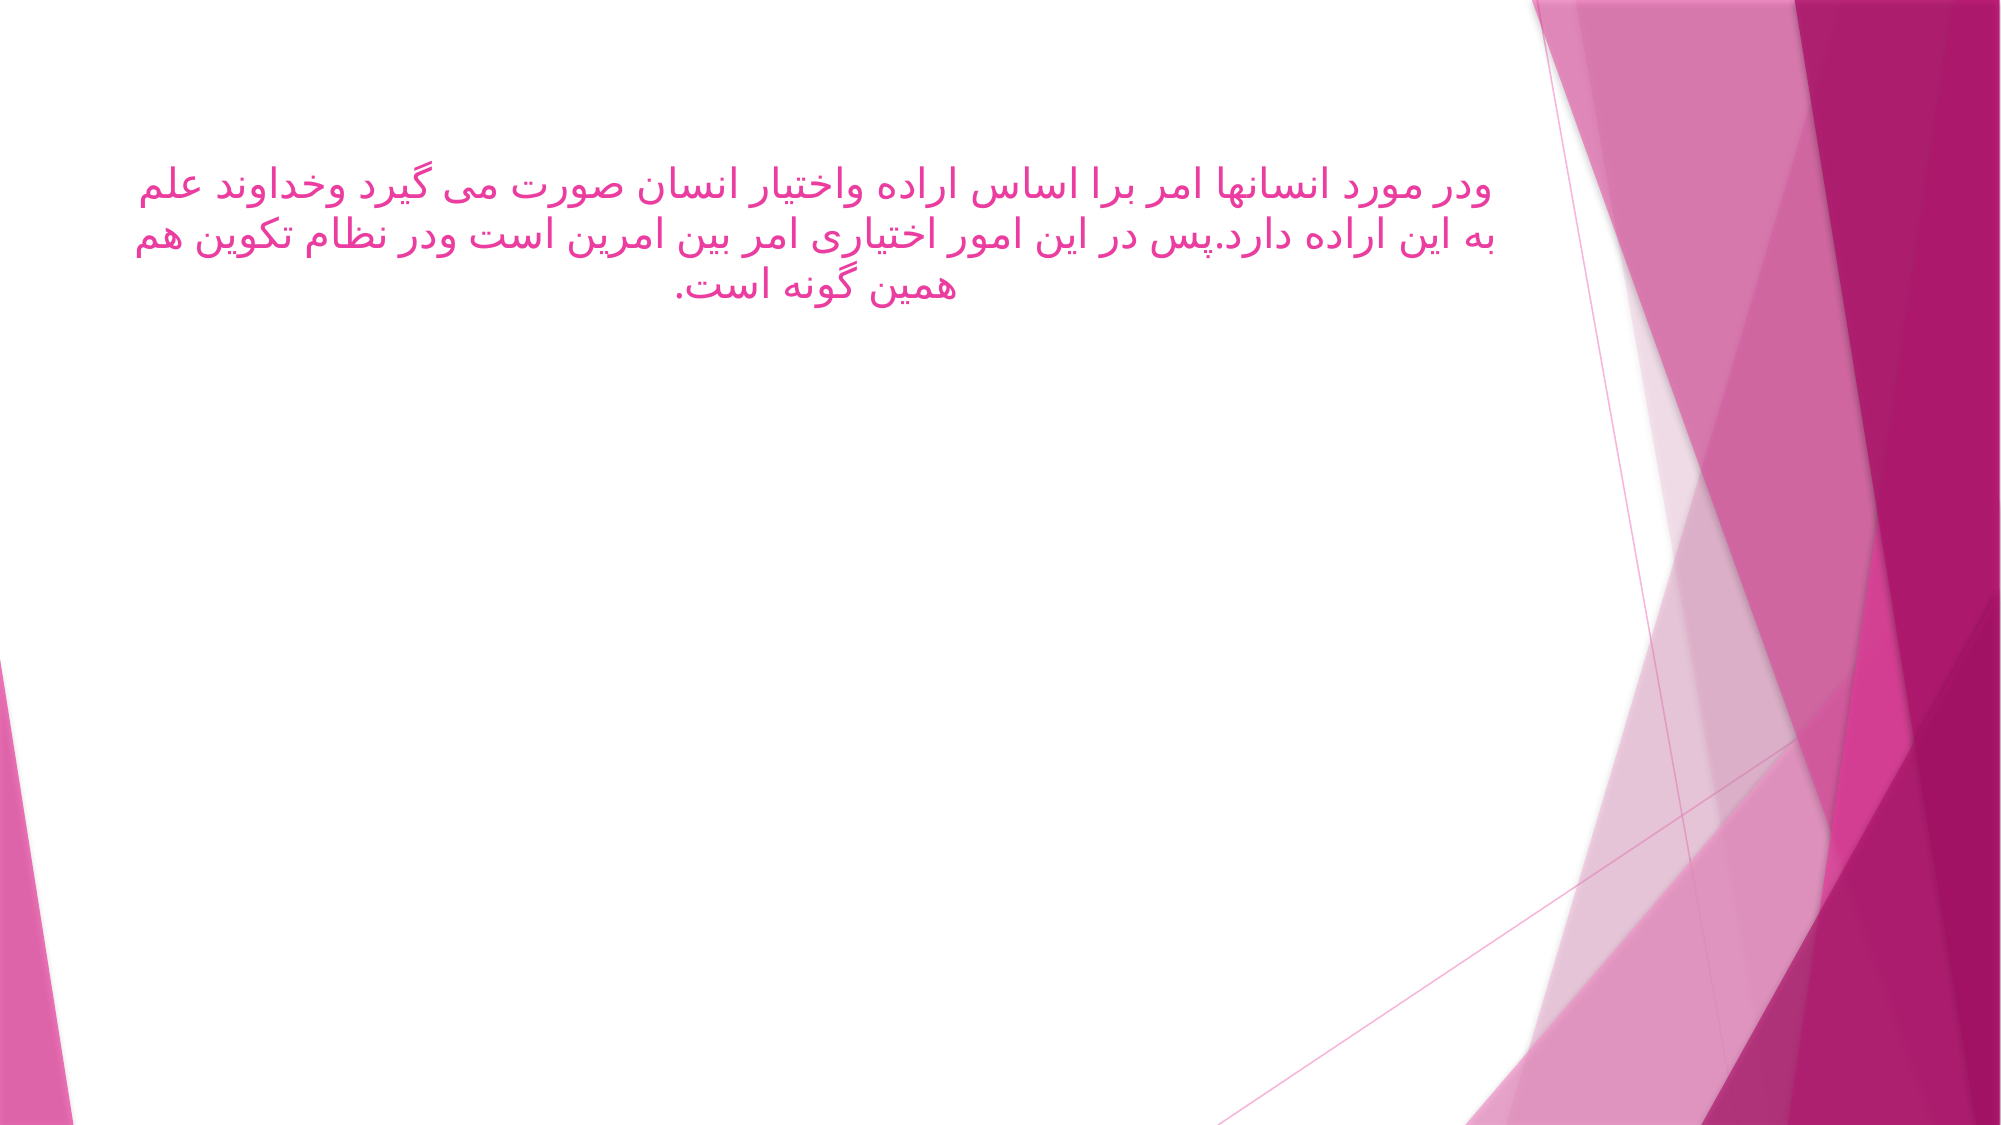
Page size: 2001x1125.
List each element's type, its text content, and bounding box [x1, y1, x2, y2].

title ودر مورد انسانها امر برا اساس اراده واختیار انسان صورت می گیرد وخداوند علم به این اراده دارد.پس در این امور اختیاری امر بین امرین است ودر نظام تکوین هم همین گونه است. [111, 99, 1522, 317]
